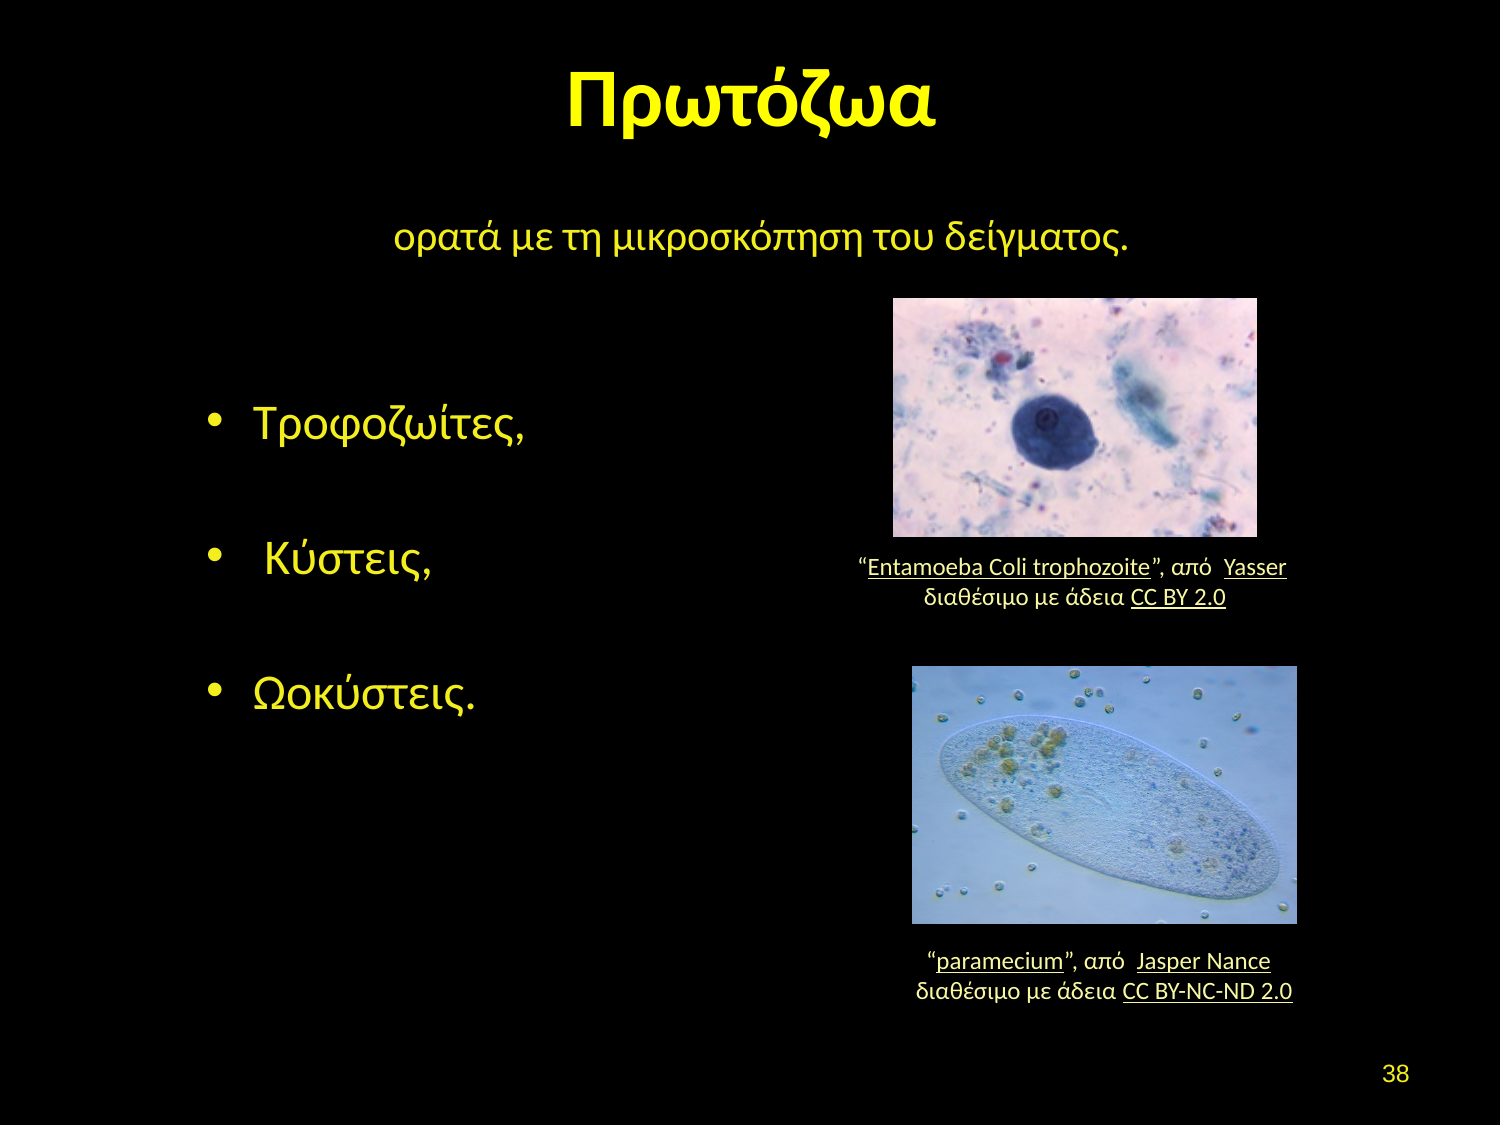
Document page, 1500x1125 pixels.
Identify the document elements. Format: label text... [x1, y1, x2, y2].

text_box “Entamoeba Coli trophozoite”, από Yasser διαθέσιμο με άδεια CC BY 2.0 [807, 543, 1343, 619]
text_box “paramecium”, από Jasper Nance διαθέσιμο με άδεια CC BY-NC-ND 2.0 [892, 937, 1317, 1013]
text_box Τροφοζωίτες, Κύστεις, Ωοκύστεις. [191, 381, 629, 727]
title Πρωτόζωα [76, 19, 1427, 169]
picture [893, 298, 1257, 537]
slide_number 37 [1074, 1042, 1425, 1103]
picture [911, 666, 1297, 924]
list ορατά με τη μικροσκόπηση του δείγματος. [112, 200, 1412, 267]
